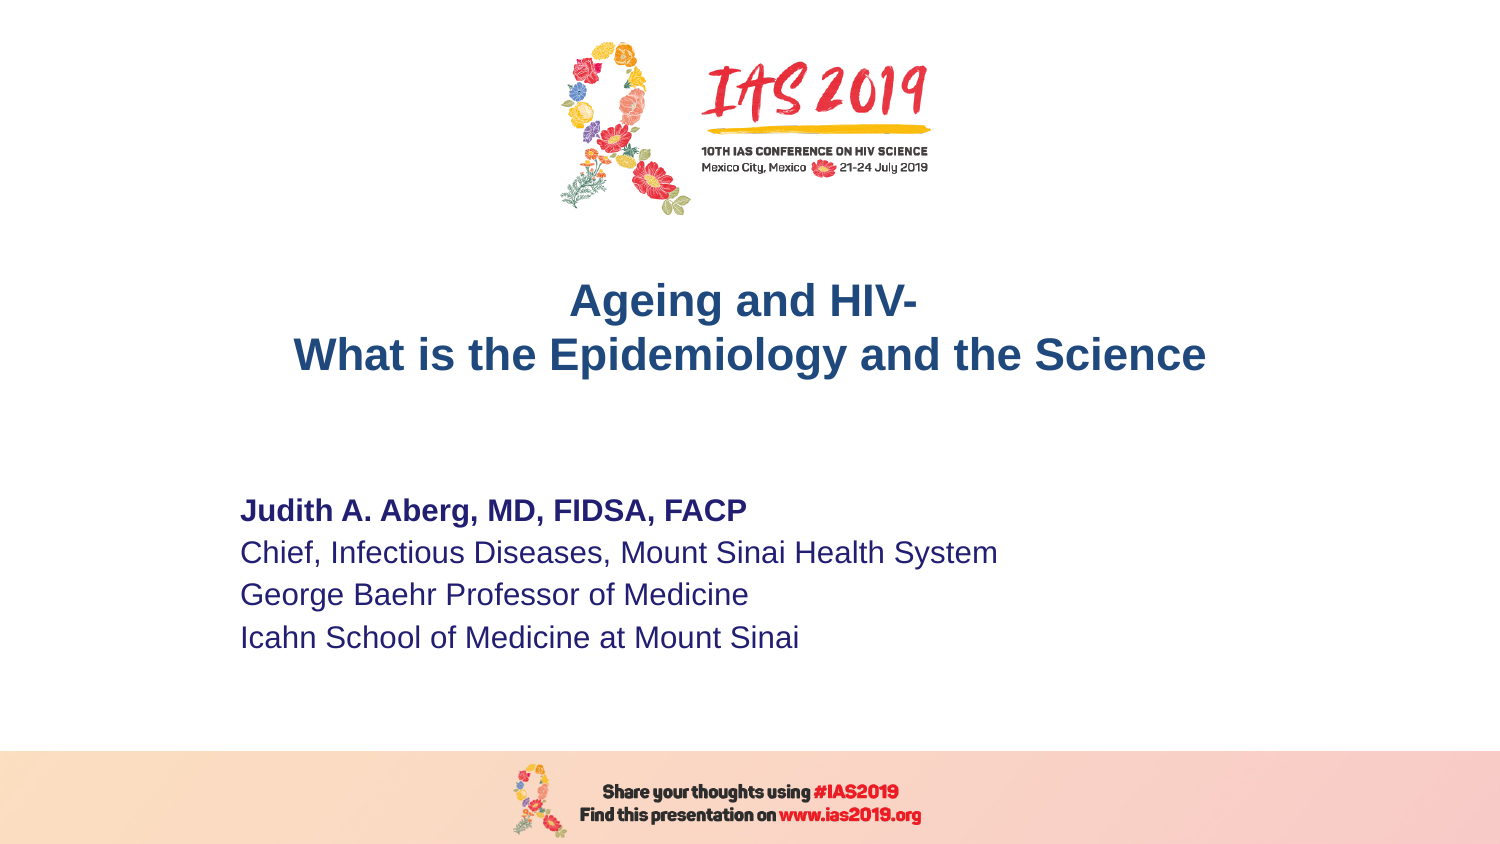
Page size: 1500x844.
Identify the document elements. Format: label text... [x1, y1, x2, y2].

title Ageing and HIV- What is the Epidemiology and the Science [112, 262, 1388, 443]
picture [0, 751, 1500, 844]
subtitle Judith A. Aberg, MD, FIDSA, FACP Chief, Infectious Diseases, Mount Sinai Health System George Baehr Professor of Medicine Icahn School of Medicine at Mount Sinai [225, 478, 1275, 545]
picture [505, 13, 995, 249]
